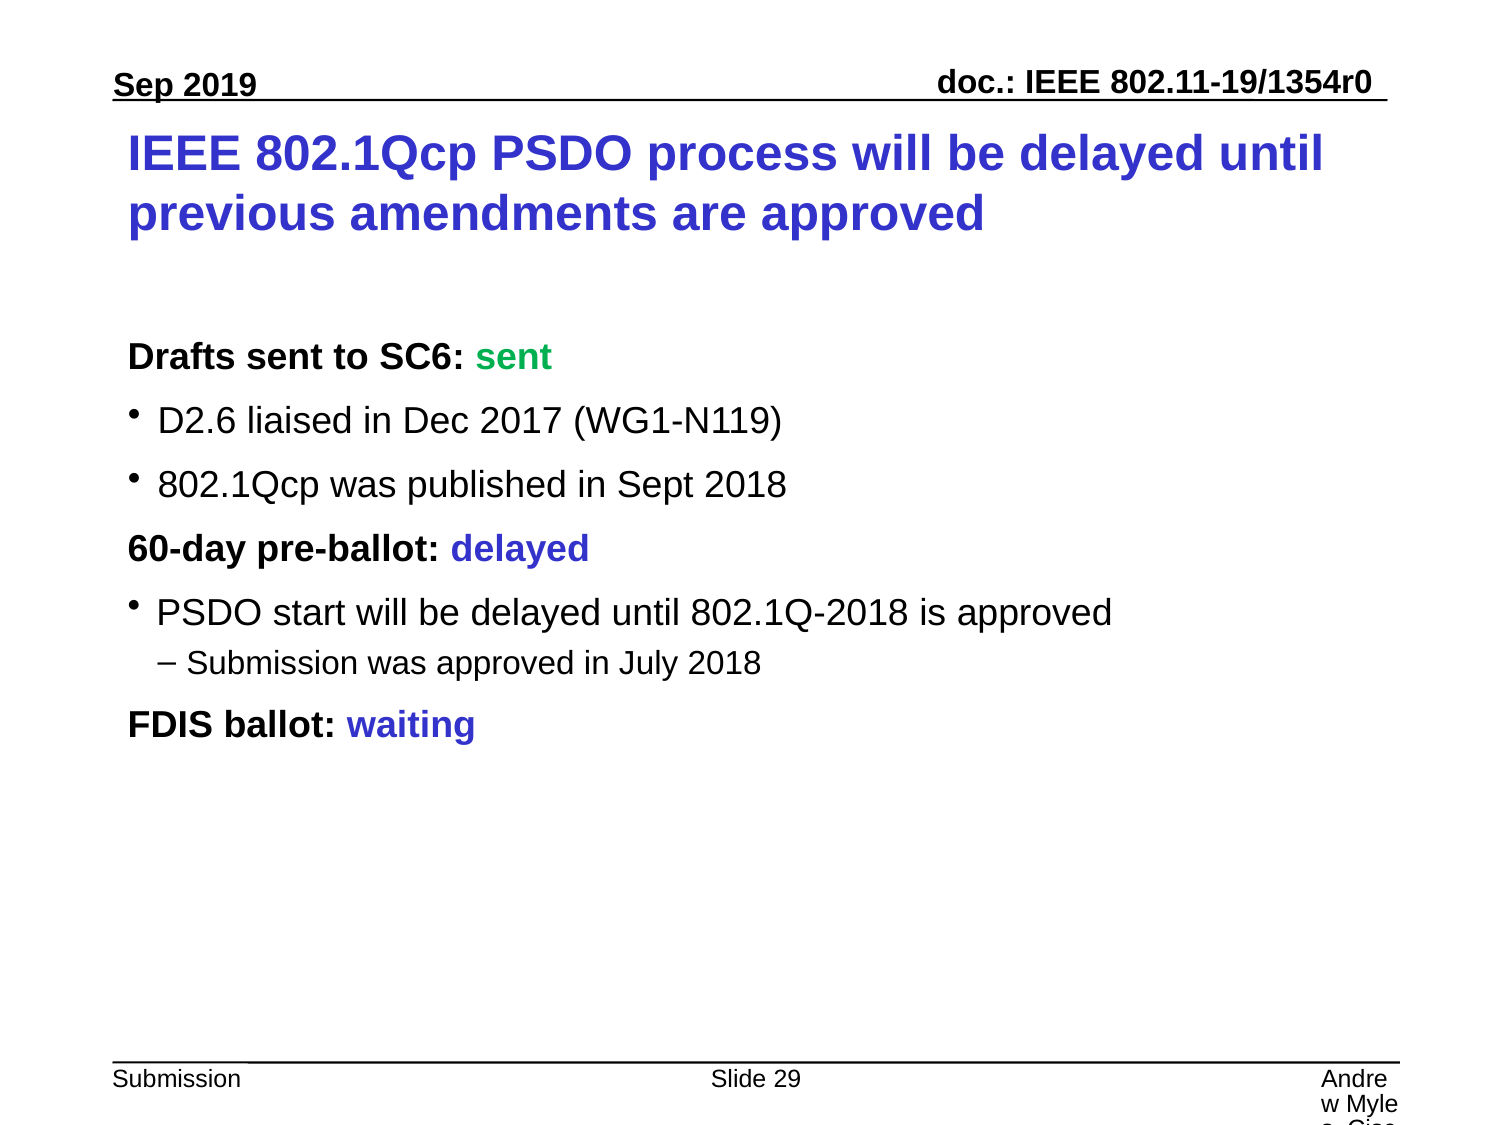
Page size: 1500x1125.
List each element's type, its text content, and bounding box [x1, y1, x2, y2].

title IEEE 802.1Qcp PSDO process will be delayed until previous amendments are approved [112, 112, 1388, 288]
slide_number Slide 29 [709, 1061, 803, 1093]
footer Andrew Myles, Cisco [1320, 1061, 1402, 1093]
list Drafts sent to SC6: sent D2.6 liaised in Dec 2017 (WG1-N119) 802.1Qcp was published in Sept 2018 60-day pre-ballot: delayed PSDO start will be delayed until 802.1Q-2018 is approved Submission was approved in July 2018 FDIS ballot: waiting [112, 324, 1388, 1000]
